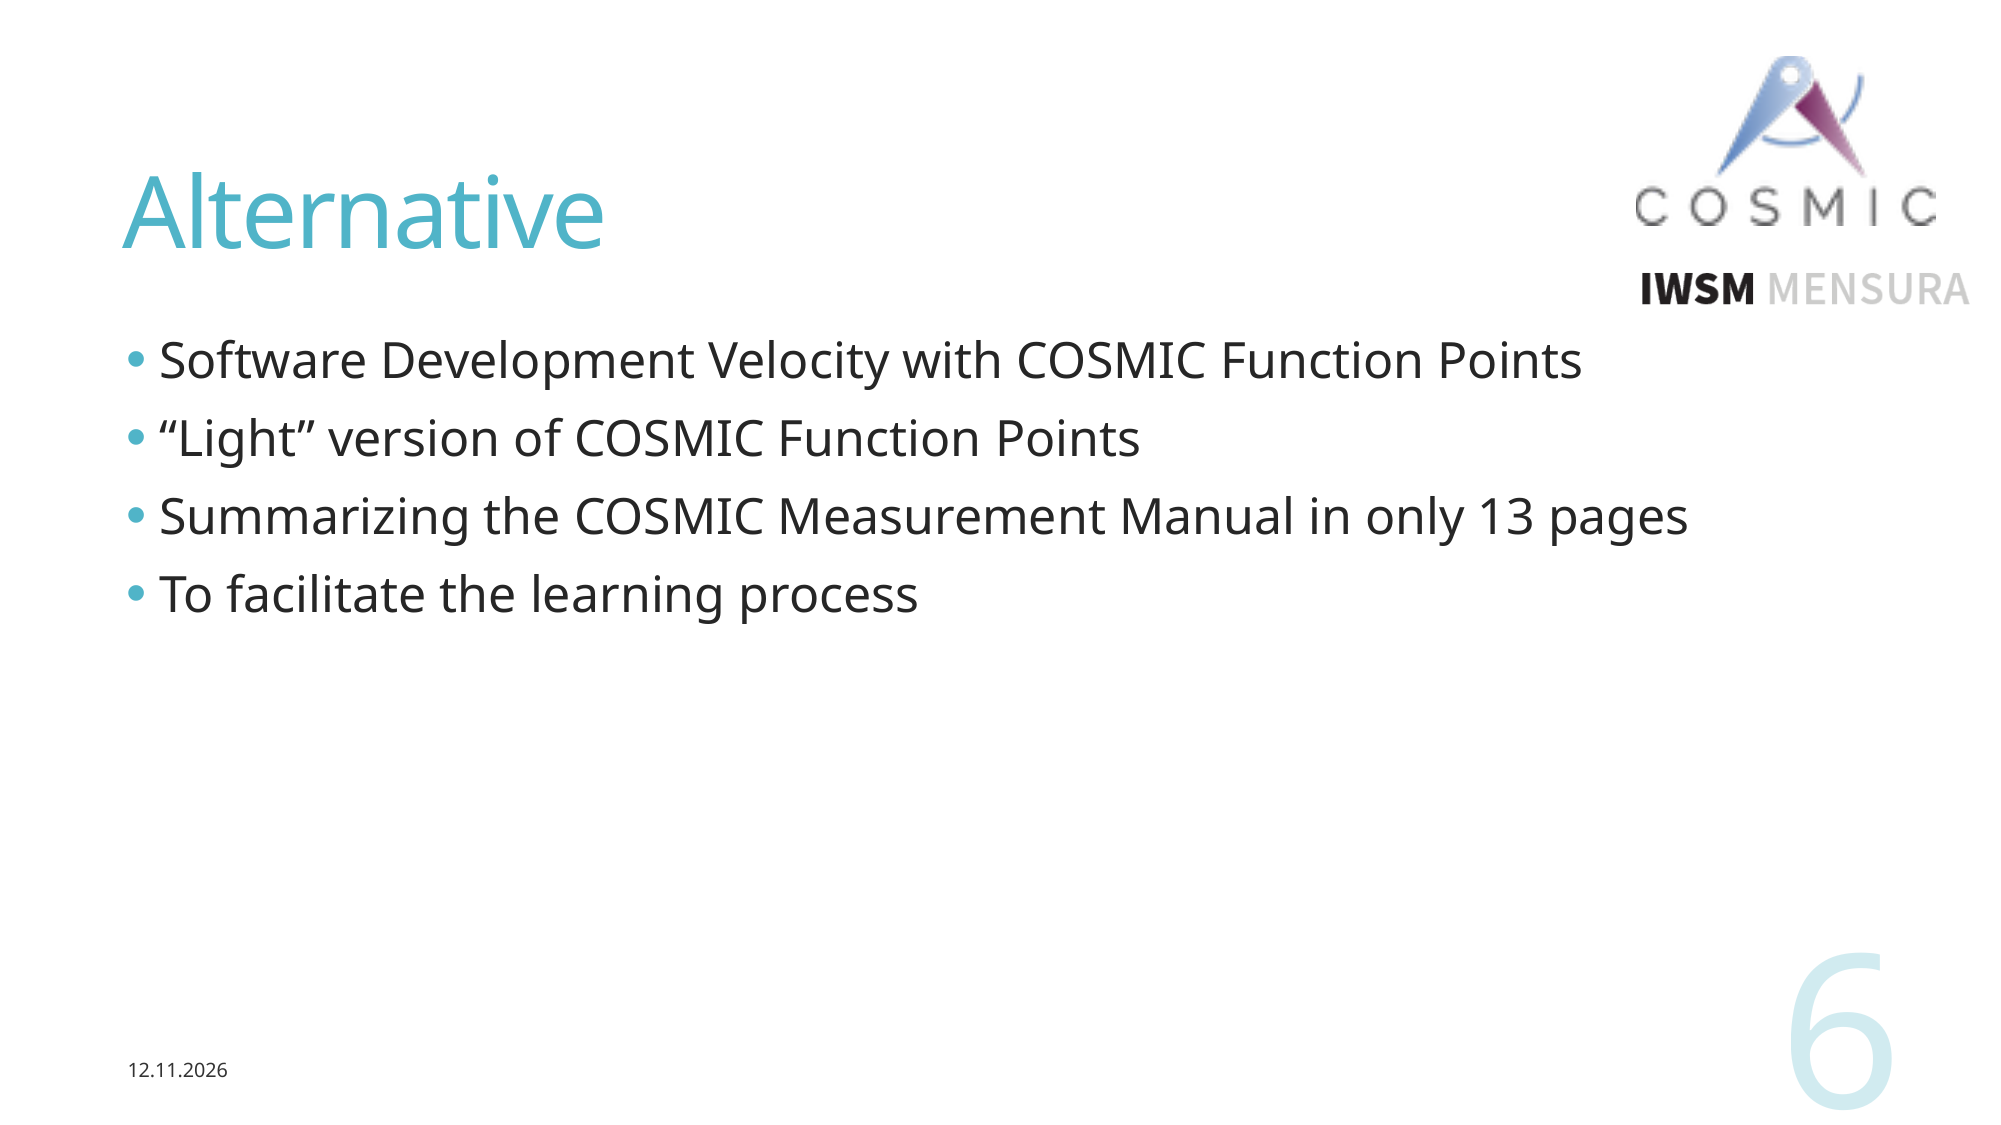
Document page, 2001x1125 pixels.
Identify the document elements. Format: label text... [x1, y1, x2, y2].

list Software Development Velocity with COSMIC Function Points “Light” version of COSMIC Function Points Summarizing the COSMIC Measurement Manual in only 13 pages To facilitate the learning process [111, 329, 1876, 948]
title Alternative [107, 81, 1875, 354]
picture [1635, 56, 1936, 227]
picture [1638, 262, 1970, 322]
slide_number 6 [1437, 963, 1918, 1125]
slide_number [112, 1051, 788, 1090]
